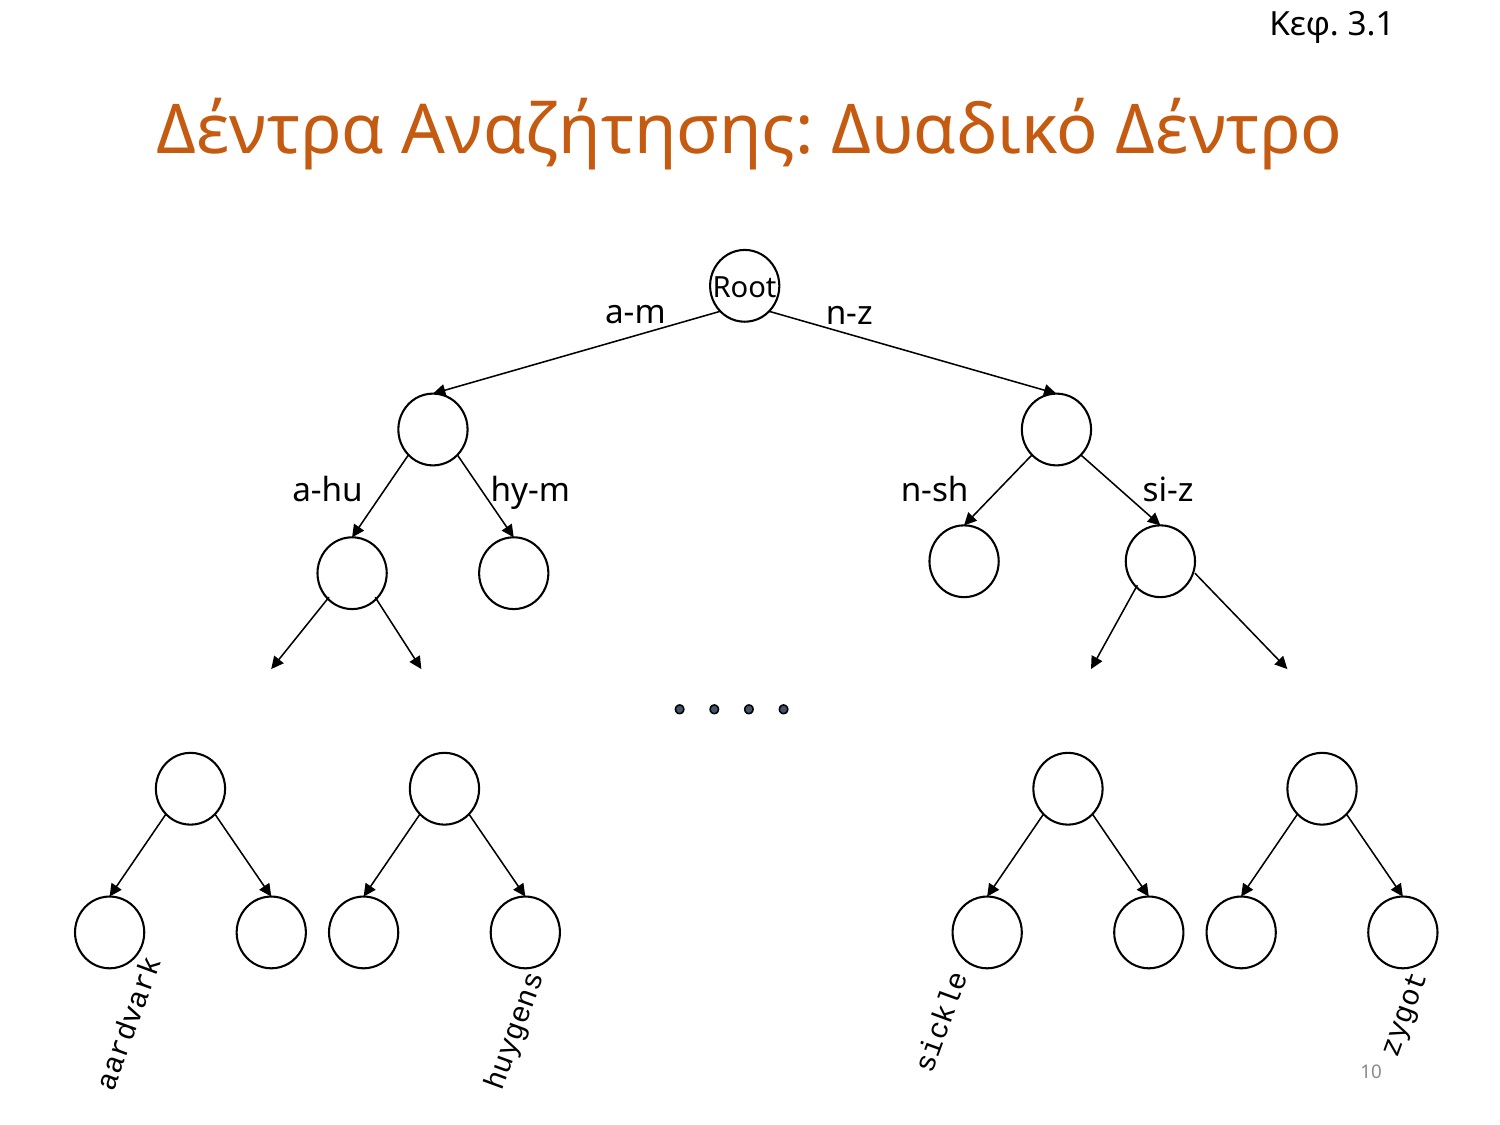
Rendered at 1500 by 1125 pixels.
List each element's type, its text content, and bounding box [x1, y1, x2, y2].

text_box Κεφ. 3.1 [1254, 0, 1410, 50]
title Δέντρα Αναζήτησης: Δυαδικό Δέντρο [75, 37, 1425, 225]
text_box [74, 249, 1438, 1104]
